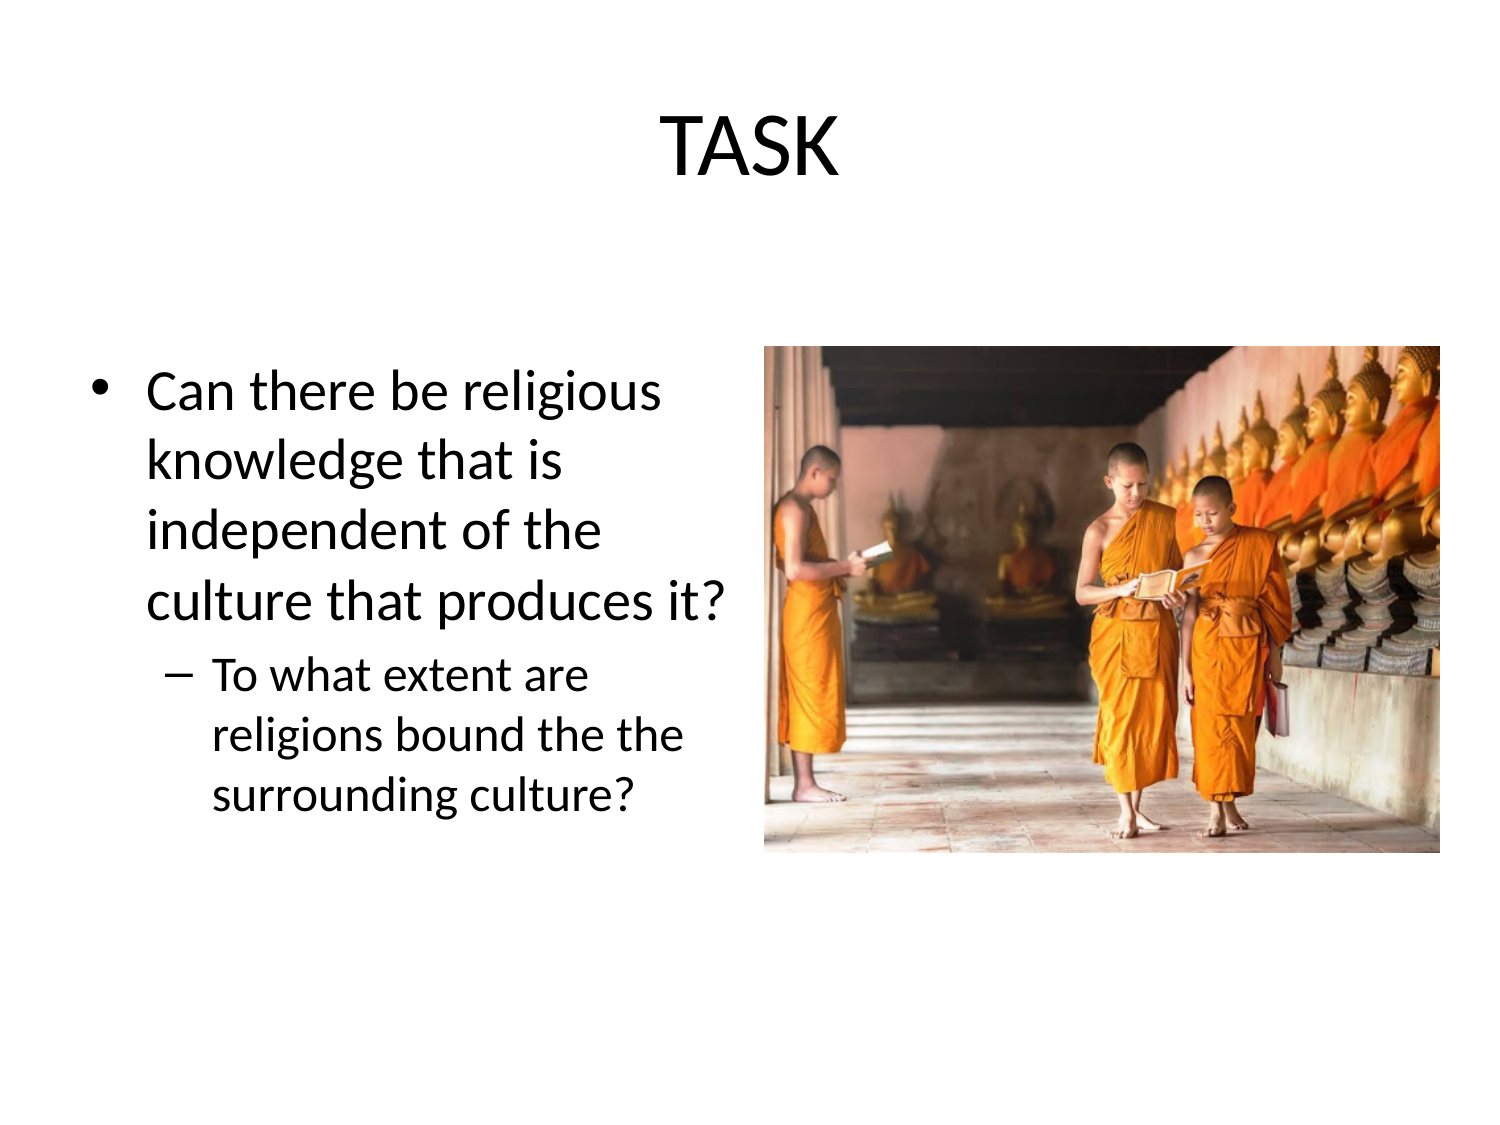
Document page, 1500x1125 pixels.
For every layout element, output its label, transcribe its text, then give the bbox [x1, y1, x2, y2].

title TASK [75, 45, 1425, 233]
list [763, 346, 1440, 854]
list Can there be religious knowledge that is independent of the culture that produces it? To what extent are religions bound the the surrounding culture? [75, 262, 750, 1005]
